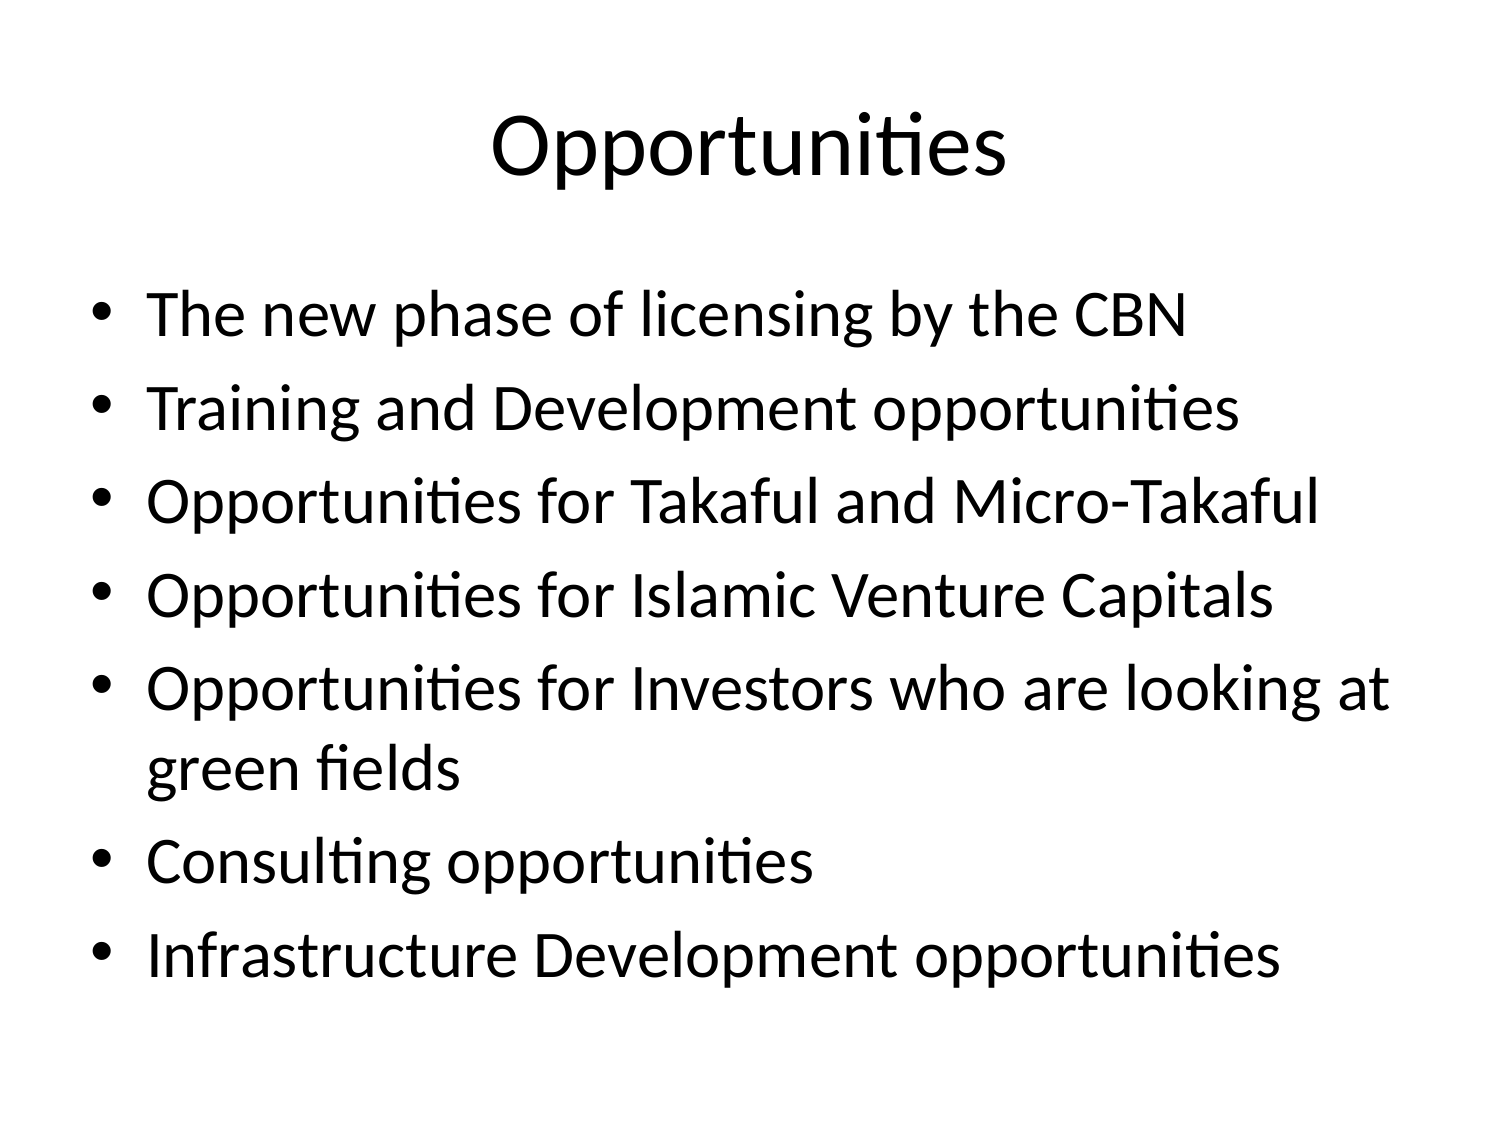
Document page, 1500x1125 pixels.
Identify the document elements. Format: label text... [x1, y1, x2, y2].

list The new phase of licensing by the CBN Training and Development opportunities Opportunities for Takaful and Micro-Takaful Opportunities for Islamic Venture Capitals Opportunities for Investors who are looking at green fields Consulting opportunities Infrastructure Development opportunities [75, 262, 1425, 1005]
title Opportunities [75, 45, 1425, 233]
